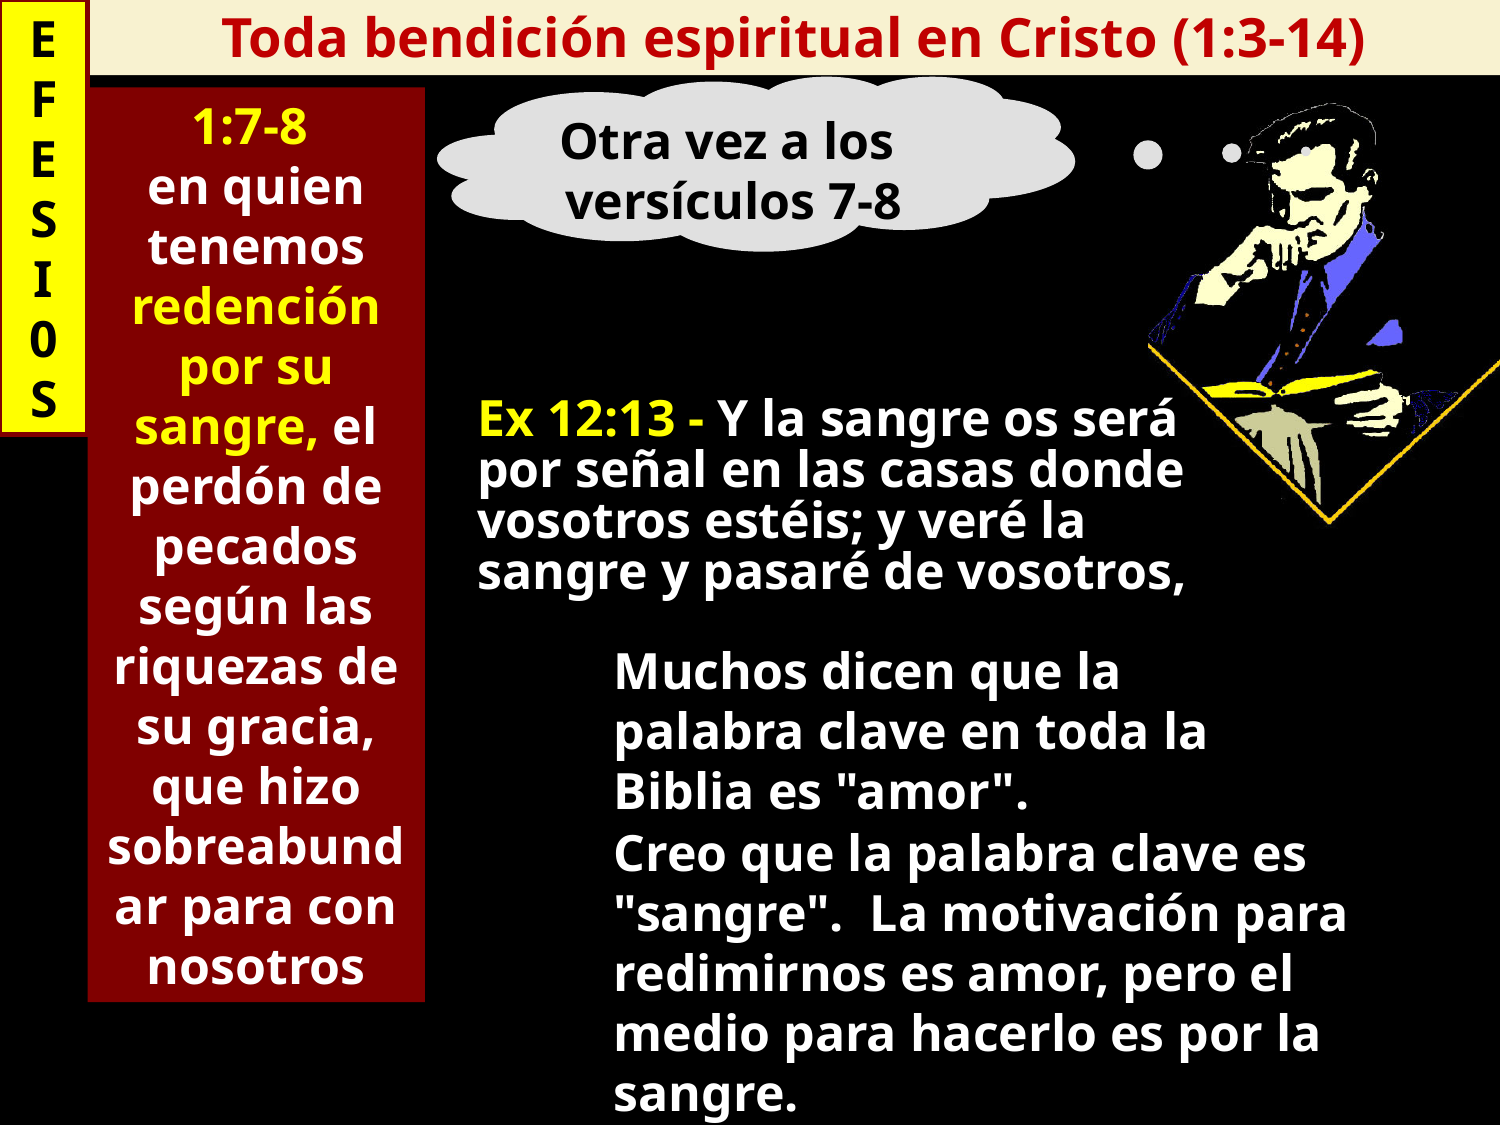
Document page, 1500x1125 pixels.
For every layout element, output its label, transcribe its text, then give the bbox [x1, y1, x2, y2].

text_box 1:7-8 en quien tenemos redención por su sangre, el perdón de pecados según las riquezas de su gracia, que hizo sobreabundar para con nosotros [87, 87, 425, 1003]
text_box Muchos dicen que la palabra clave en toda la Biblia es "amor". [599, 632, 1325, 813]
text_box Creo que la palabra clave es "sangre". La motivación para redimirnos es amor, pero el medio para hacerlo es por la sangre. [599, 813, 1375, 1125]
text_box Otra vez a los versículos 7-8 [436, 76, 1076, 252]
text_box E F E S I 0 S [0, 0, 88, 435]
text_box Toda bendición espiritual en Cristo (1:3-14) [88, 0, 1500, 76]
picture [1148, 87, 1500, 533]
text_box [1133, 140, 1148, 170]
text_box Ex 12:13 - Y la sangre os será por señal en las casas donde vosotros estéis; y veré la sangre y pasaré de vosotros, [462, 388, 1213, 607]
